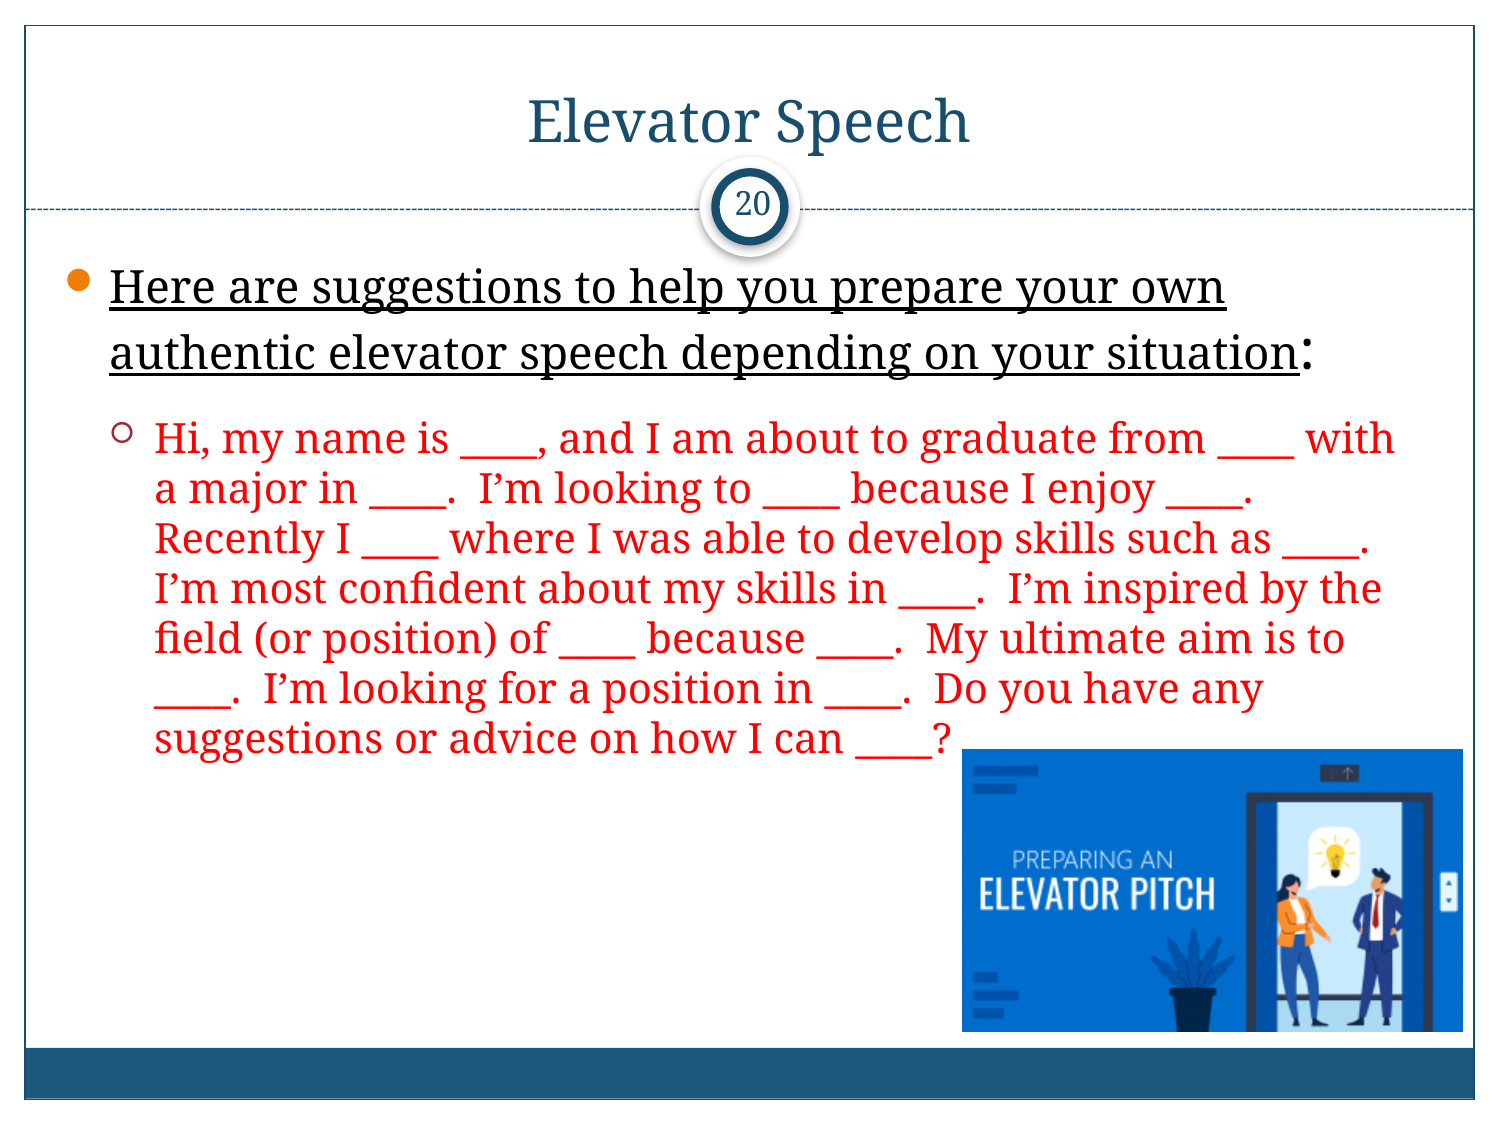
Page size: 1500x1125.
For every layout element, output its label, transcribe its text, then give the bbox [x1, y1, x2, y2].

list Here are suggestions to help you prepare your own authentic elevator speech depending on your situation: Hi, my name is ____, and I am about to graduate from ____ with a major in ____. I’m looking to ____ because I enjoy ____. Recently I ____ where I was able to develop skills such as ____. I’m most confident about my skills in ____. I’m inspired by the field (or position) of ____ because ____. My ultimate aim is to ____. I’m looking for a position in ____. Do you have any suggestions or advice on how I can ____? [49, 250, 1445, 1001]
title Elevator Speech [49, 37, 1450, 162]
picture [962, 749, 1463, 1032]
slide_number 20 [715, 168, 791, 241]
